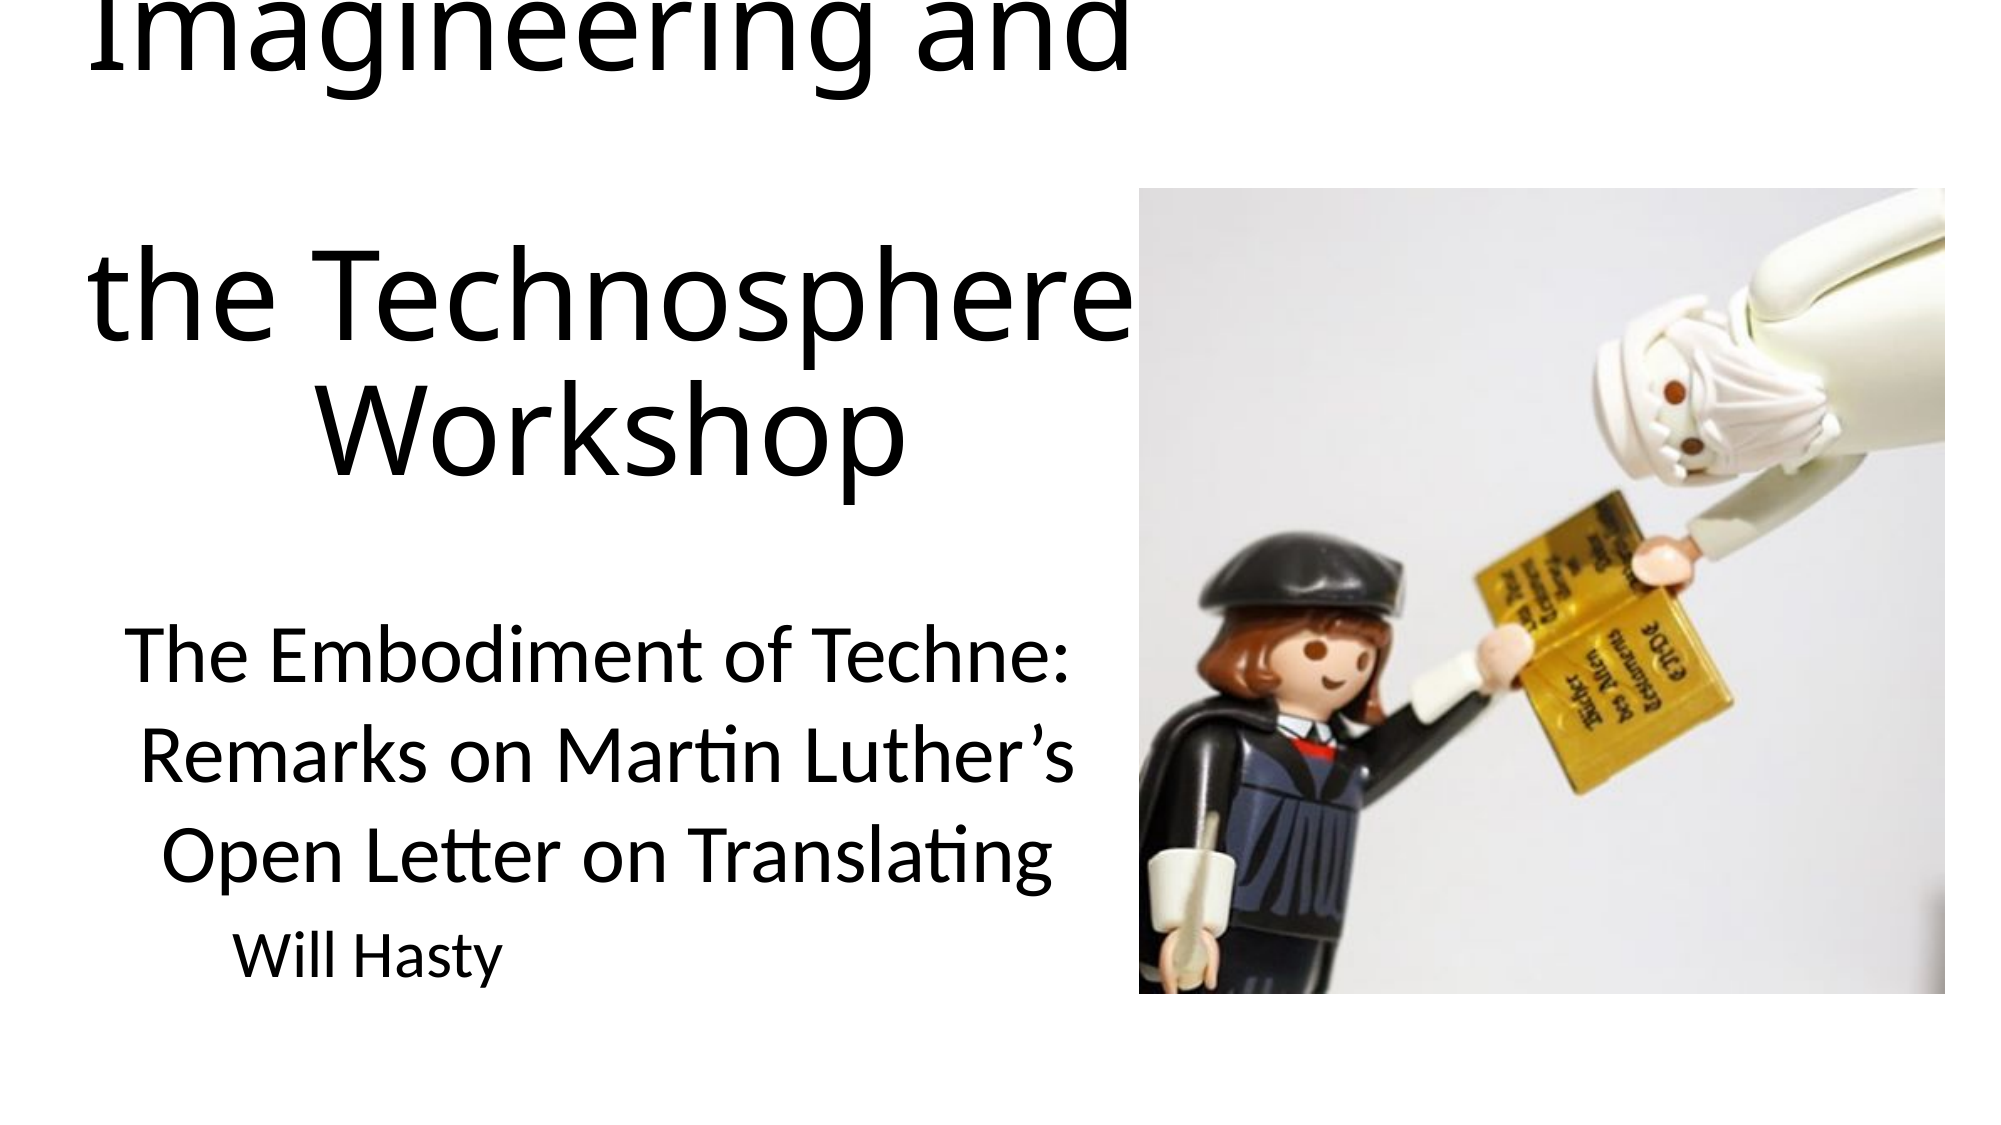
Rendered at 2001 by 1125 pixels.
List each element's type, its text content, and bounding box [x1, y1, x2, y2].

picture [1139, 188, 1945, 994]
title Imagineering and the Technosphere Workshop [55, 39, 1170, 510]
subtitle The Embodiment of Techne: Remarks on Martin Luther’s Open Letter on Translating Will Hasty [102, 591, 1115, 1086]
